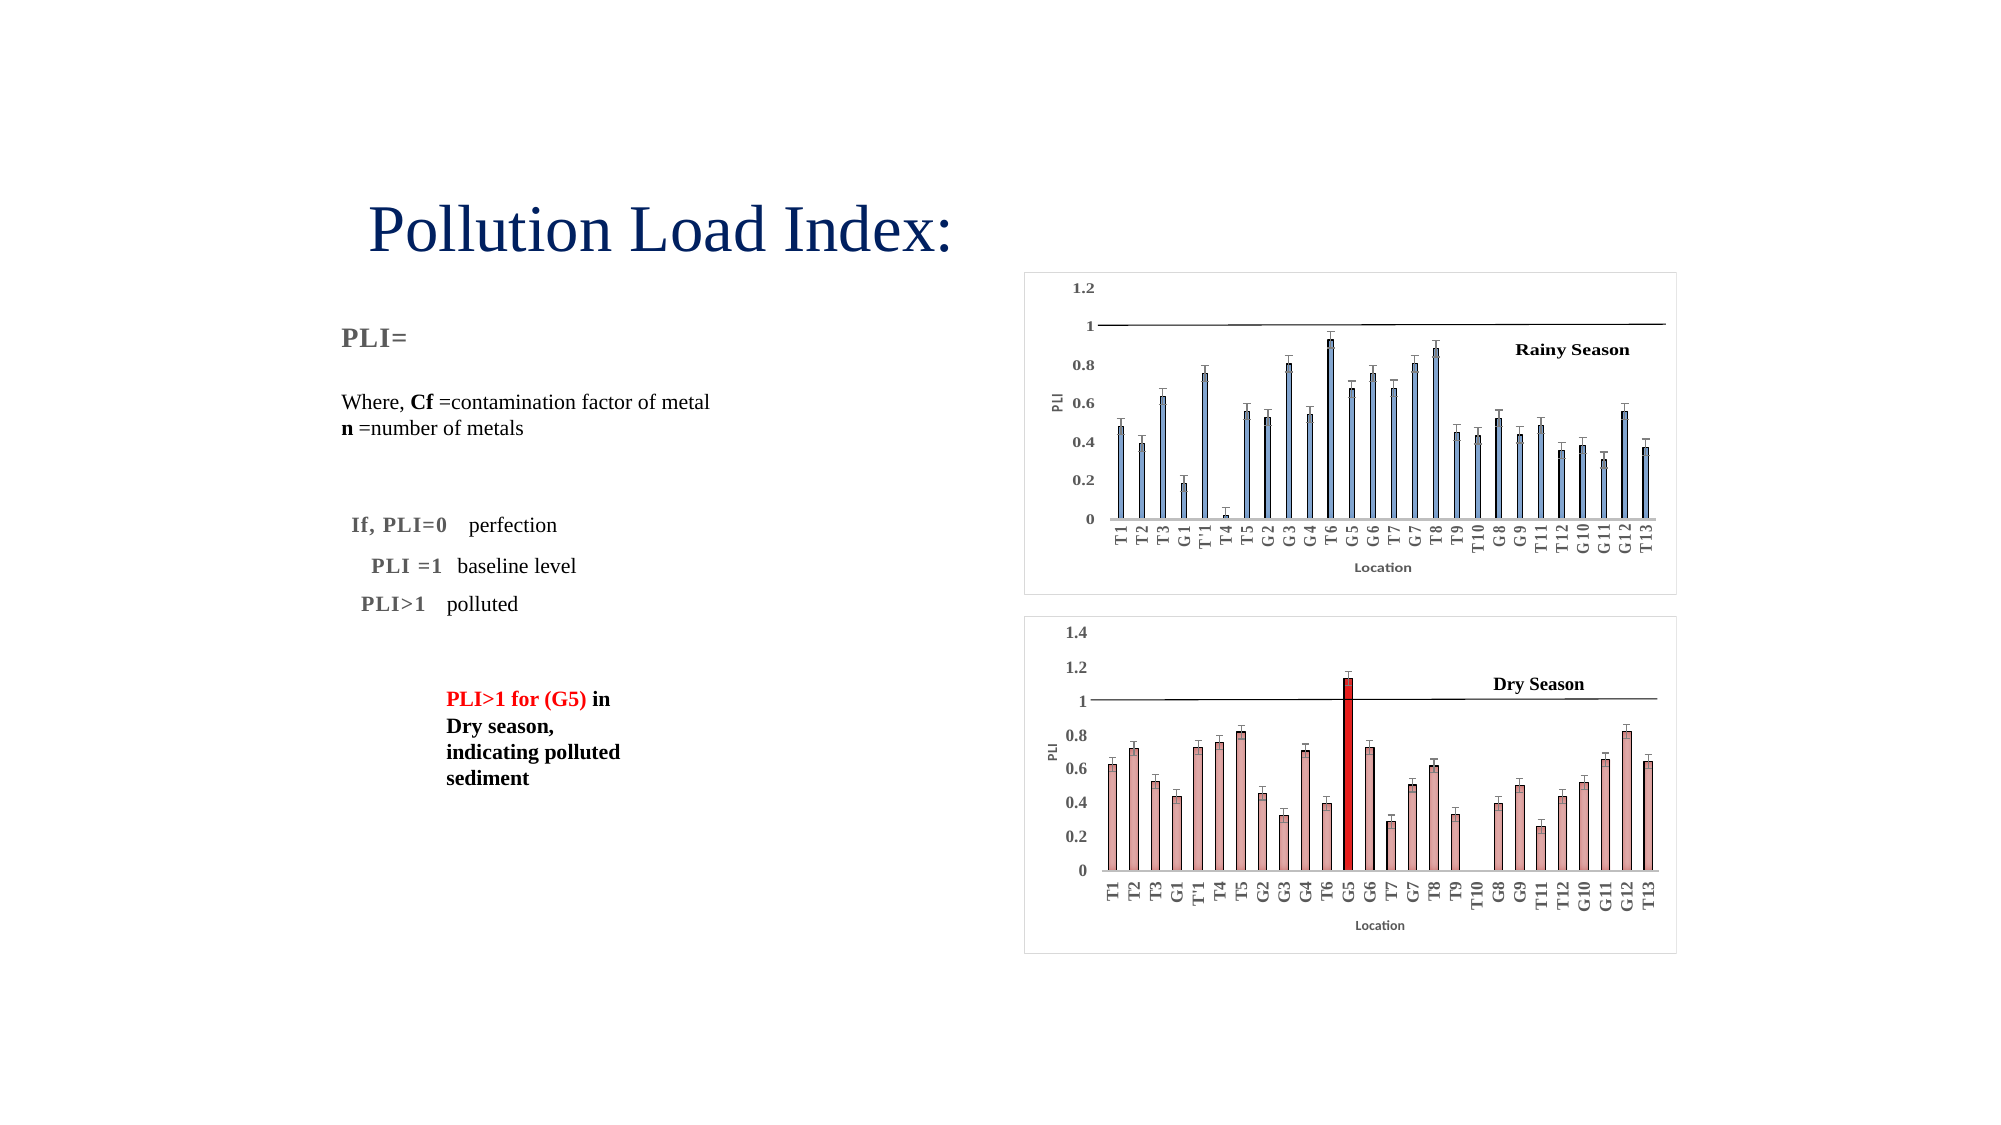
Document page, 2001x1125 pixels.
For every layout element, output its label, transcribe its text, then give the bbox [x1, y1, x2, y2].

text_box PLI>1 for (G5) in Dry season, indicating polluted sediment [431, 677, 664, 798]
title Pollution Load Index: [353, 185, 1647, 275]
picture [1023, 615, 1677, 954]
picture [1023, 272, 1677, 595]
text_box If, PLI=0 perfection PLI =1 baseline level PLI>1 polluted [326, 501, 664, 624]
